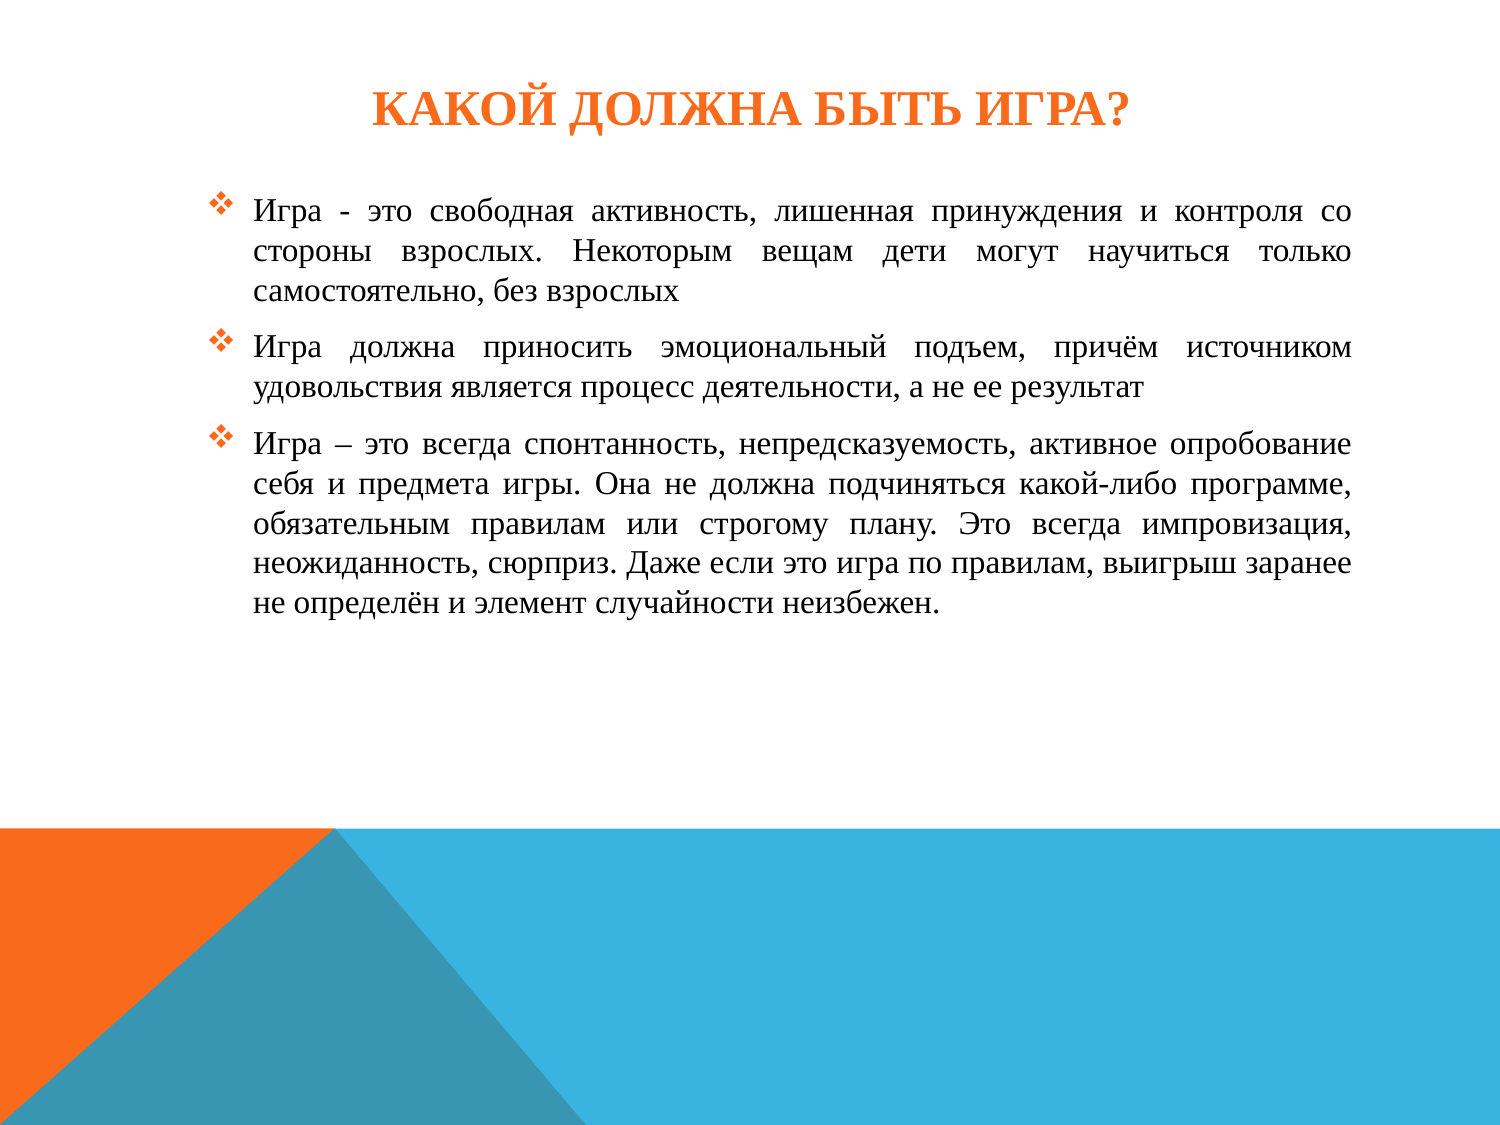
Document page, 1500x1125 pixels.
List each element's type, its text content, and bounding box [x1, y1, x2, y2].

list Игра - это свободная активность, лишенная принуждения и контроля со стороны взрослых. Некоторым вещам дети могут научиться только самостоятельно, без взрослых Игра должна приносить эмоциональный подъем, причём источником удовольствия является процесс деятельности, а не ее результат Игра – это всегда спонтанность, непредсказуемость, активное опробование себя и предмета игры. Она не должна подчиняться какой-либо программе, обязательным правилам или строгому плану. Это всегда импровизация, неожиданность, сюрприз. Даже если это игра по правилам, выигрыш заранее не определён и элемент случайности неизбежен. [135, 180, 1369, 768]
title Какой должна быть игра? [135, 60, 1369, 150]
